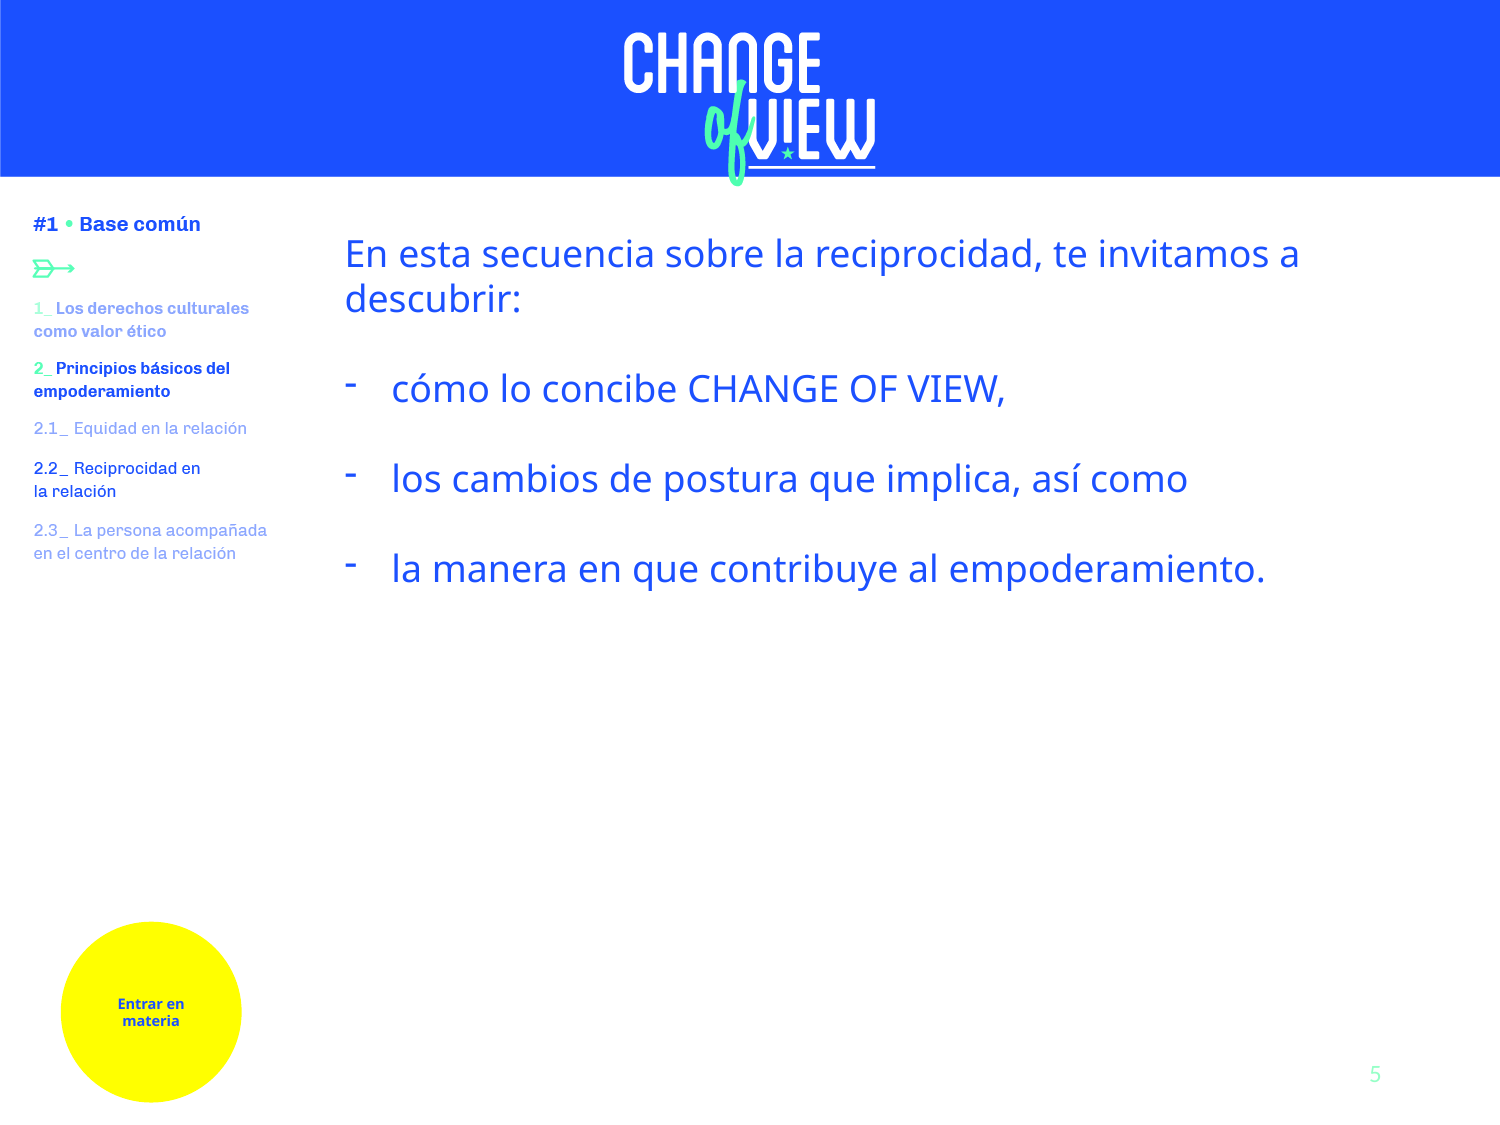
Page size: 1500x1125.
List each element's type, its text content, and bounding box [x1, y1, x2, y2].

text_box Entrar en materia [59, 920, 243, 1104]
slide_number 5 [1059, 1042, 1397, 1103]
text_box En esta secuencia sobre la reciprocidad, te invitamos a descubrir: cómo lo concibe CHANGE OF VIEW, los cambios de postura que implica, así como la manera en que contribuye al empoderamiento. [329, 223, 1475, 688]
picture [0, 0, 1500, 1125]
